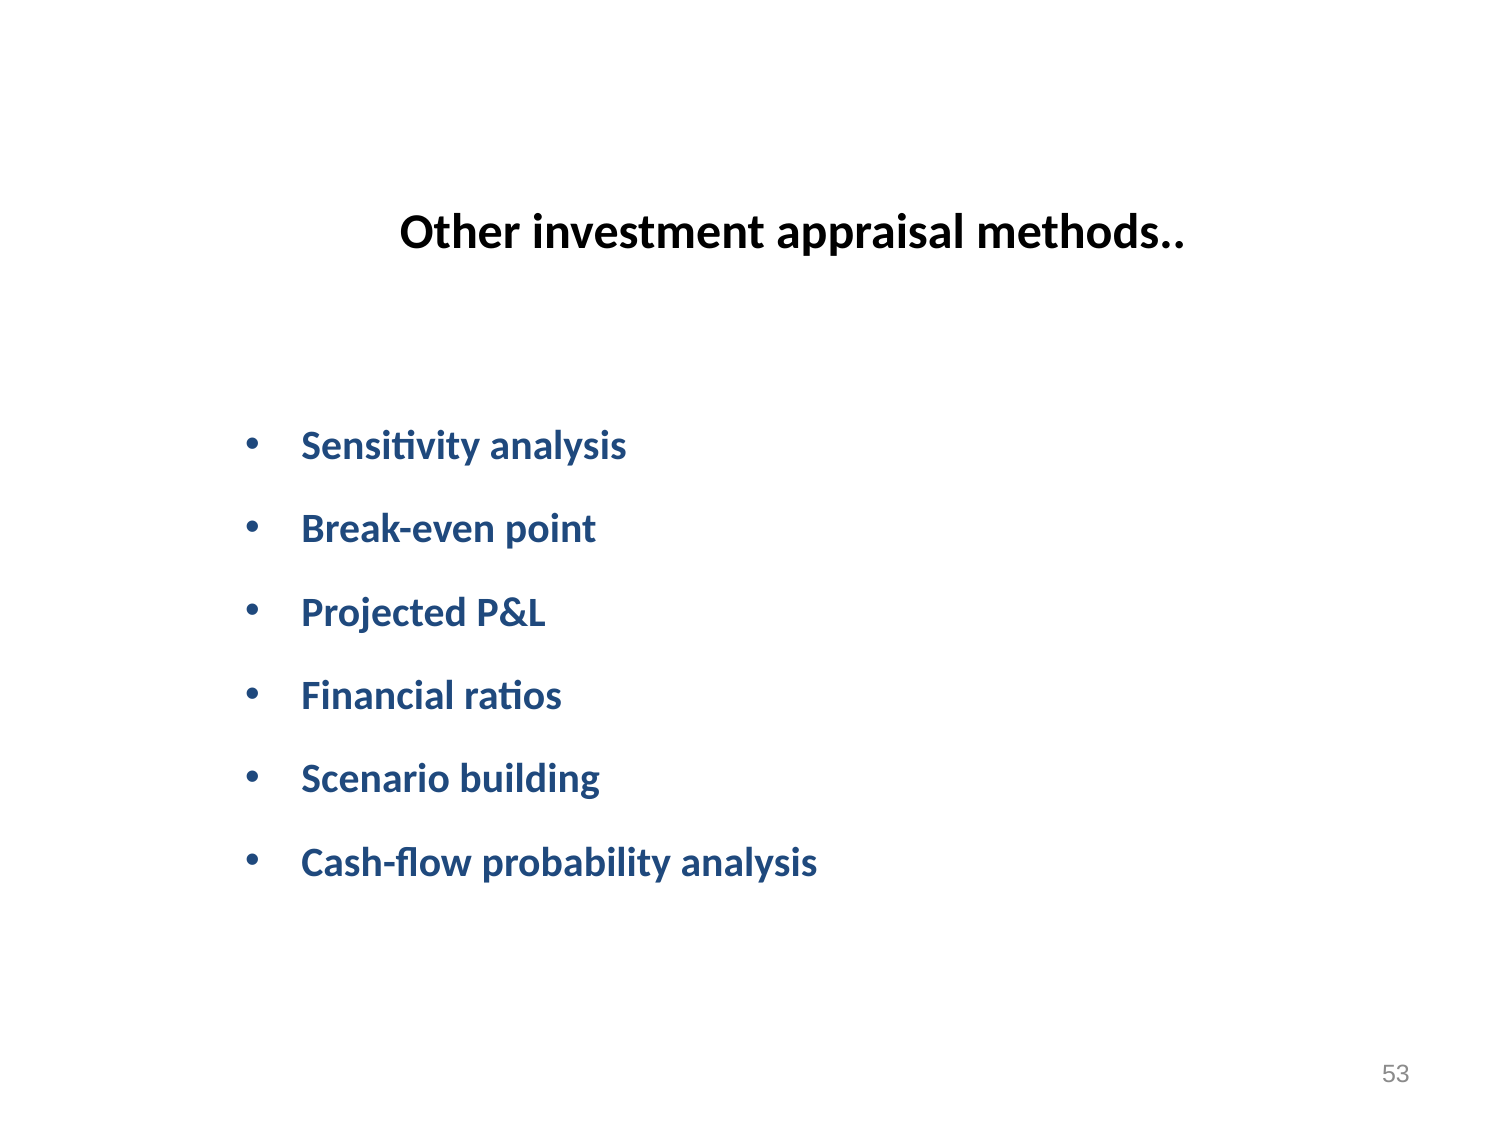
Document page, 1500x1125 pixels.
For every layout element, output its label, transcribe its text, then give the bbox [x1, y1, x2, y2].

slide_number 53 [1074, 1042, 1425, 1103]
title Other investment appraisal methods.. [123, 190, 1463, 267]
list Sensitivity analysis Break-even point Projected P&L Financial ratios Scenario building Cash-flow probability analysis [230, 385, 1455, 1000]
